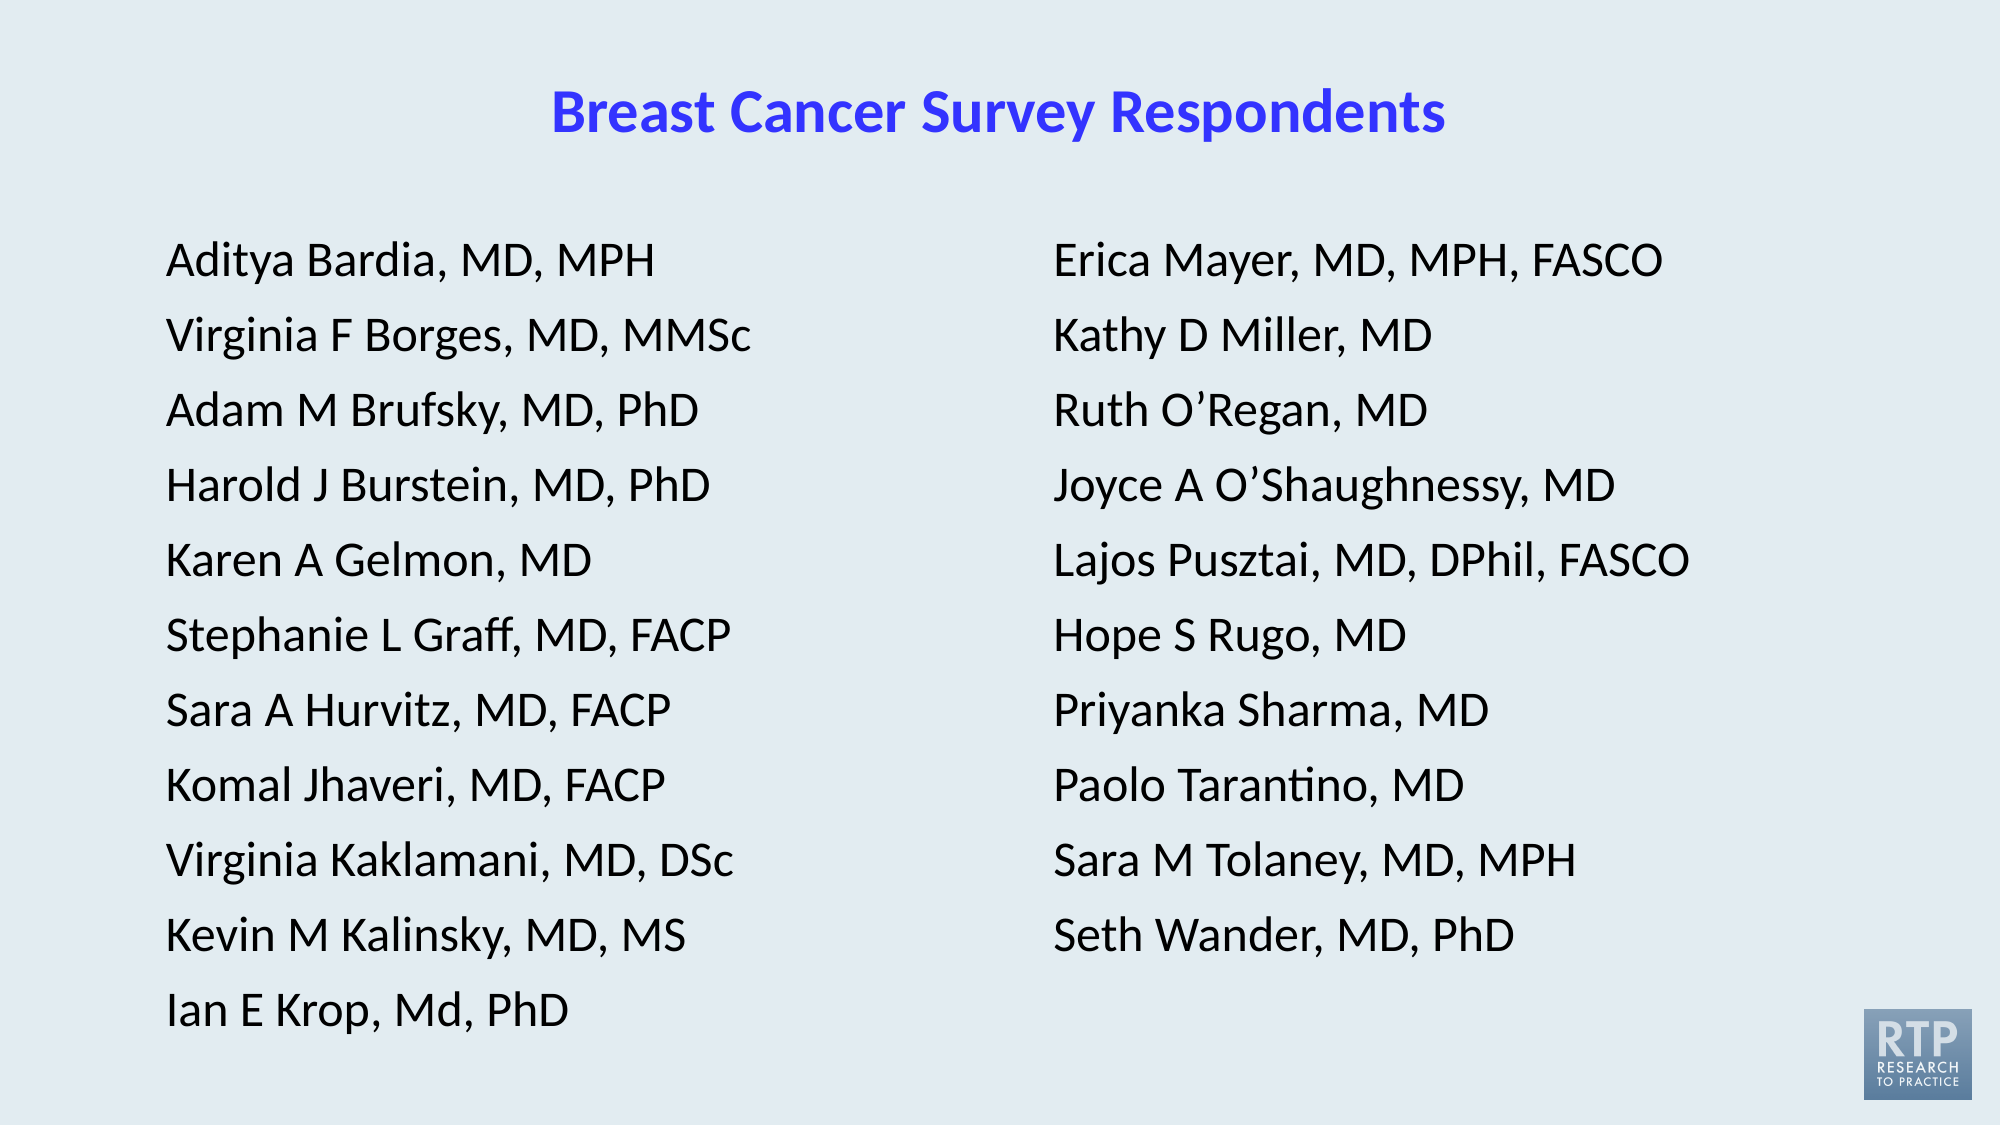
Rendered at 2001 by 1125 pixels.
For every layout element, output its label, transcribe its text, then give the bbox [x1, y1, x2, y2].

title Breast Cancer Survey Respondents [149, 0, 1850, 226]
list Aditya Bardia, MD, MPH Virginia F Borges, MD, MMSc Adam M Brufsky, MD, PhD Harold J Burstein, MD, PhD Karen A Gelmon, MD Stephanie L Graff, MD, FACP Sara A Hurvitz, MD, FACP Komal Jhaveri, MD, FACP Virginia Kaklamani, MD, DSc Kevin M Kalinsky, MD, MS Ian E Krop, Md, PhD Erica Mayer, MD, MPH, FASCO Kathy D Miller, MD Ruth O’Regan, MD Joyce A O’Shaughnessy, MD Lajos Pusztai, MD, DPhil, FASCO Hope S Rugo, MD Priyanka Sharma, MD Paolo Tarantino, MD Sara M Tolaney, MD, MPH Seth Wander, MD, PhD [149, 231, 1926, 838]
